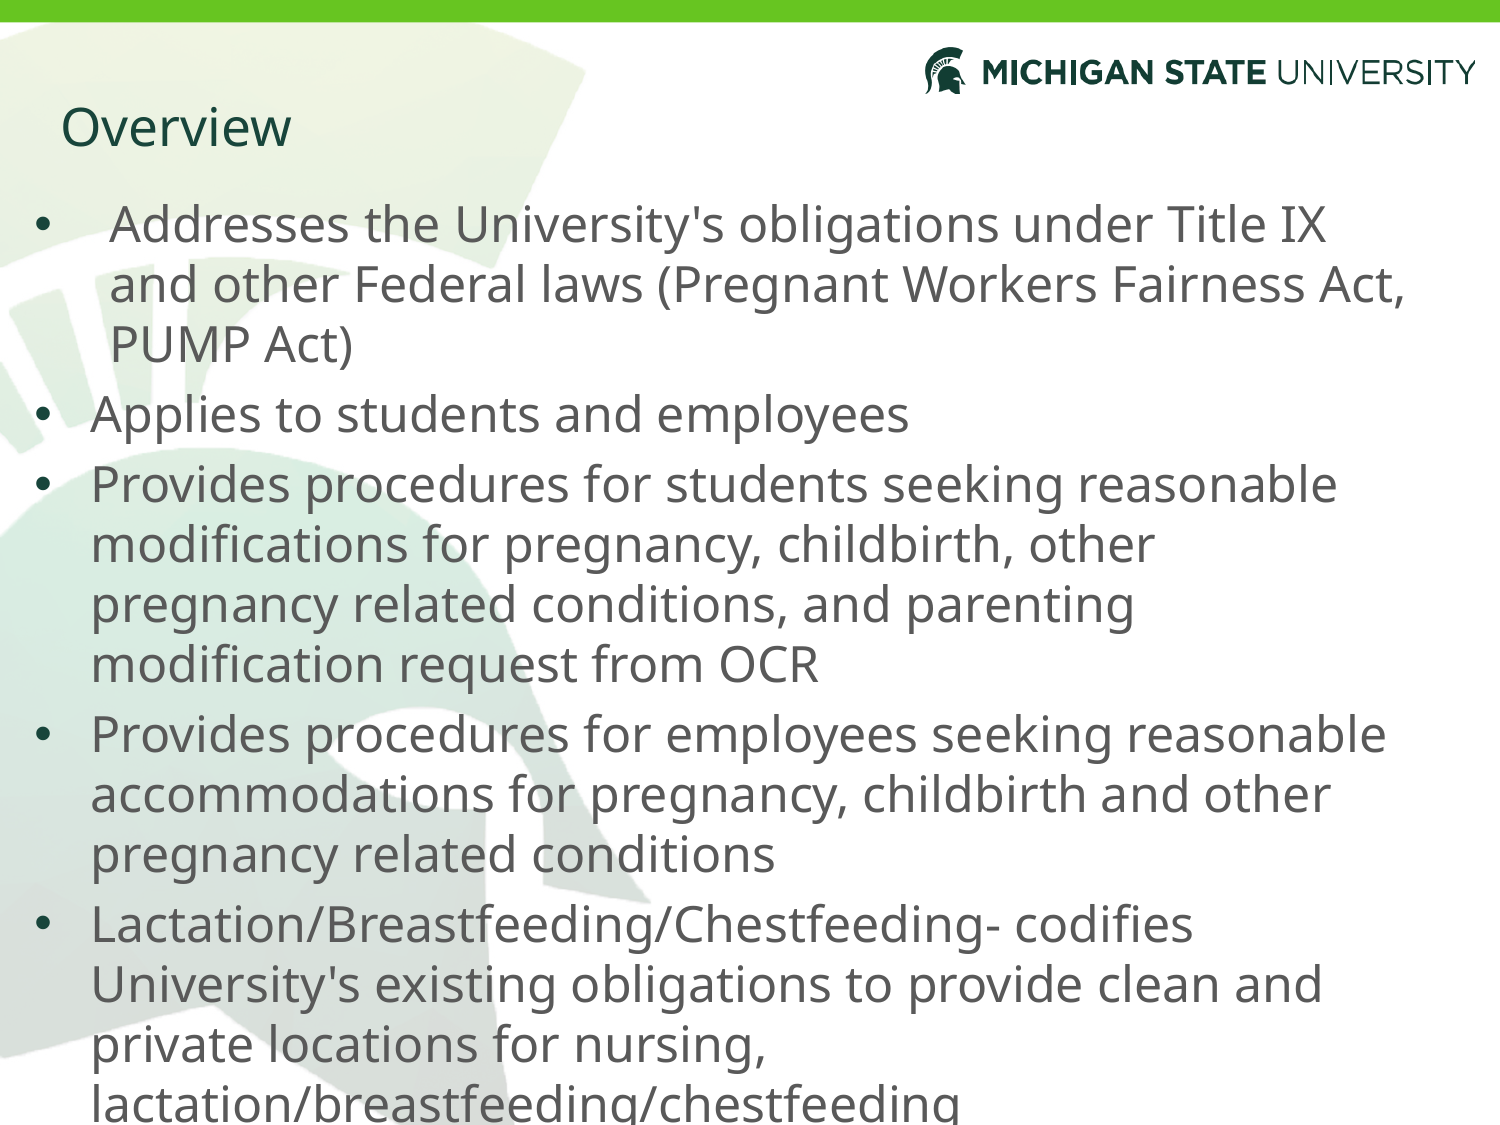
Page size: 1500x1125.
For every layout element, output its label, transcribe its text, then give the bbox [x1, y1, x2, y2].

list Addresses the University's obligations under Title IX and other Federal laws (Pregnant Workers Fairness Act, PUMP Act) Applies to students and employees Provides procedures for students seeking reasonable modifications for pregnancy, childbirth, other pregnancy related conditions, and parenting modification request from OCR Provides procedures for employees seeking reasonable accommodations for pregnancy, childbirth and other pregnancy related conditions Lactation/Breastfeeding/Chestfeeding- codifies University's existing obligations to provide clean and private locations for nursing, lactation/breastfeeding/chestfeeding Bring awareness to this already existing resource! [19, 185, 1434, 1056]
title Overview [45, 86, 1396, 165]
